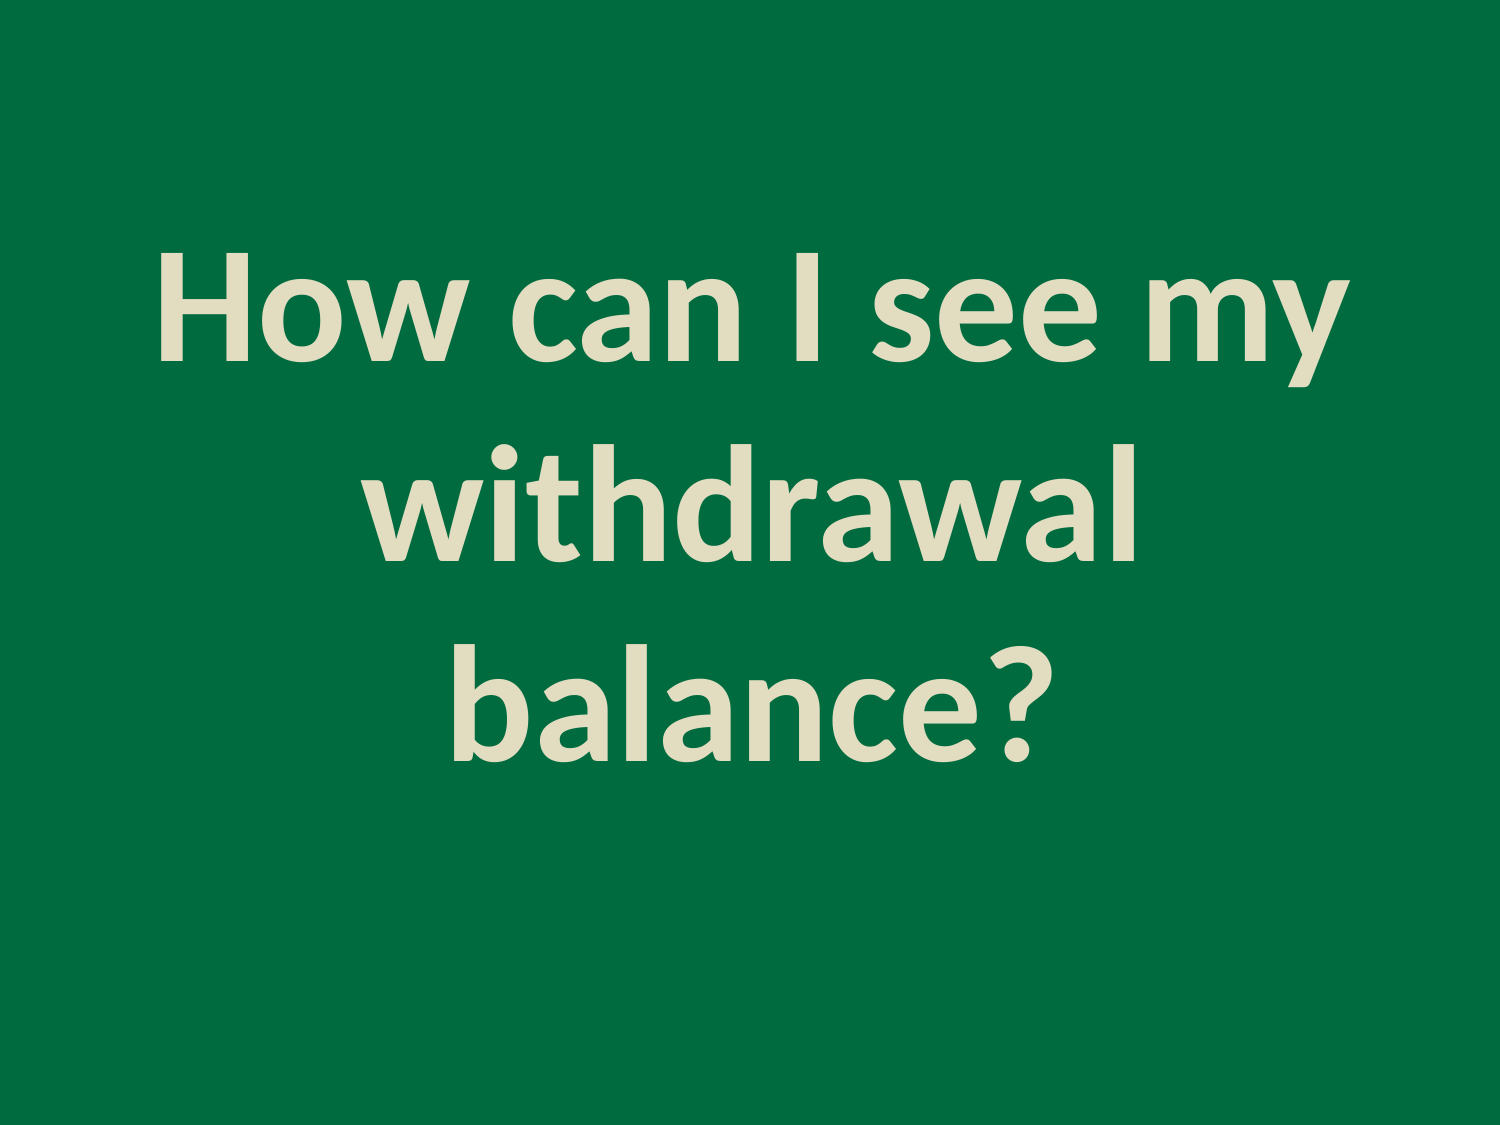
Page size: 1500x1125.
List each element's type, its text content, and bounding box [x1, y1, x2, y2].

text_box How can I see my withdrawal balance? [99, 187, 1406, 803]
